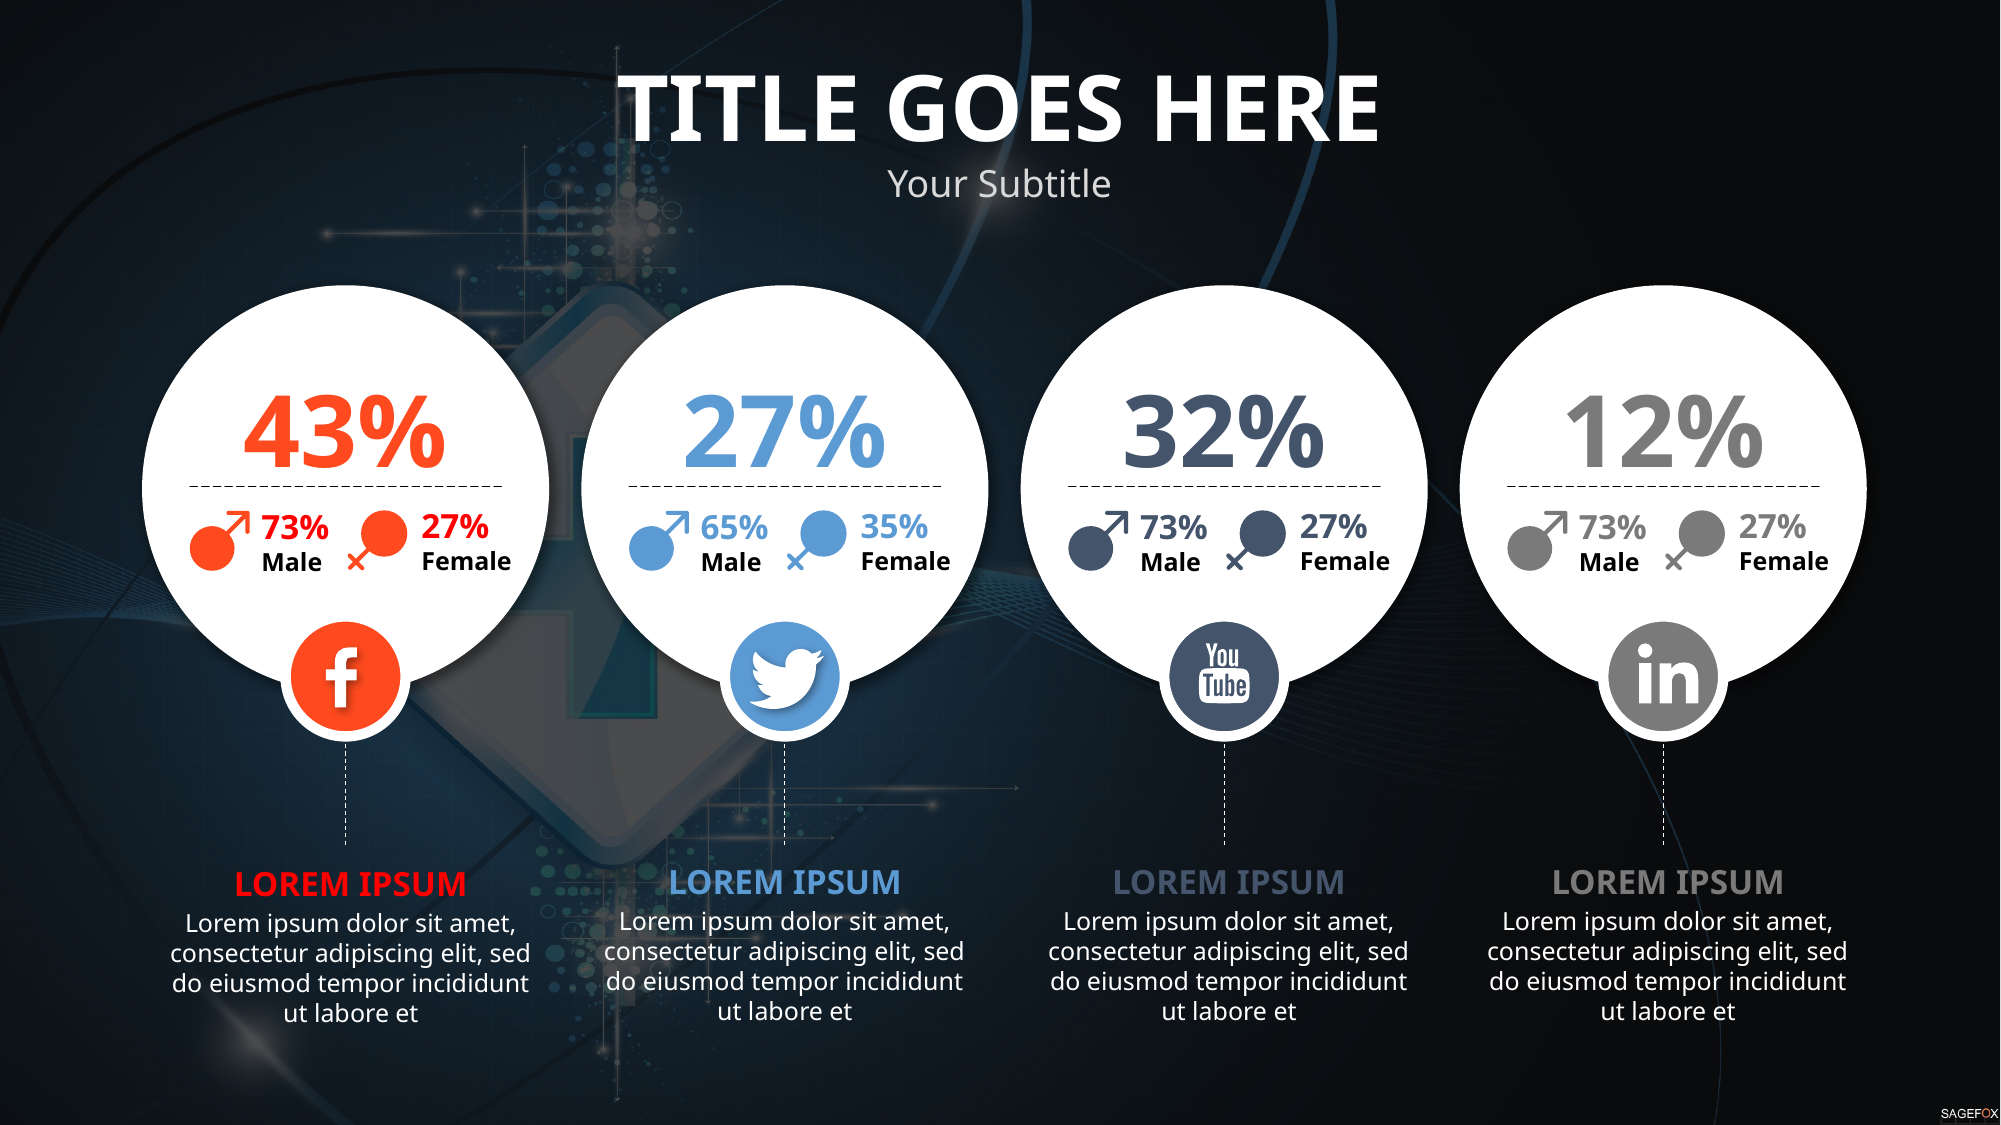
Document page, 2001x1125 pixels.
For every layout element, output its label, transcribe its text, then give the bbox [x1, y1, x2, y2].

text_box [629, 498, 786, 585]
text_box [724, 616, 845, 737]
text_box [347, 498, 536, 585]
text_box LOREM IPSUM Lorem ipsum dolor sit amet, consectetur adipiscing elit, sed do eiusmod tempor incididunt ut labore et [582, 855, 988, 1031]
picture [1940, 0, 2001, 1125]
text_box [582, 286, 988, 692]
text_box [1507, 498, 1665, 585]
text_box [1665, 498, 1853, 585]
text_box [786, 498, 975, 585]
text_box LOREM IPSUM Lorem ipsum dolor sit amet, consectetur adipiscing elit, sed do eiusmod tempor incididunt ut labore et [148, 857, 554, 1033]
text_box LOREM IPSUM Lorem ipsum dolor sit amet, consectetur adipiscing elit, sed do eiusmod tempor incididunt ut labore et [1026, 855, 1432, 1031]
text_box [285, 616, 406, 737]
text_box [1460, 286, 1866, 692]
text_box LOREM IPSUM Lorem ipsum dolor sit amet, consectetur adipiscing elit, sed do eiusmod tempor incididunt ut labore et [1465, 855, 1871, 1031]
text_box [1164, 616, 1285, 737]
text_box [143, 286, 549, 692]
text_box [1226, 498, 1414, 585]
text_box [1603, 616, 1724, 737]
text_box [1068, 498, 1226, 585]
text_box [1021, 286, 1427, 692]
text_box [189, 498, 347, 585]
text_box TITLE GOES HERE Your Subtitle [548, 42, 1452, 212]
